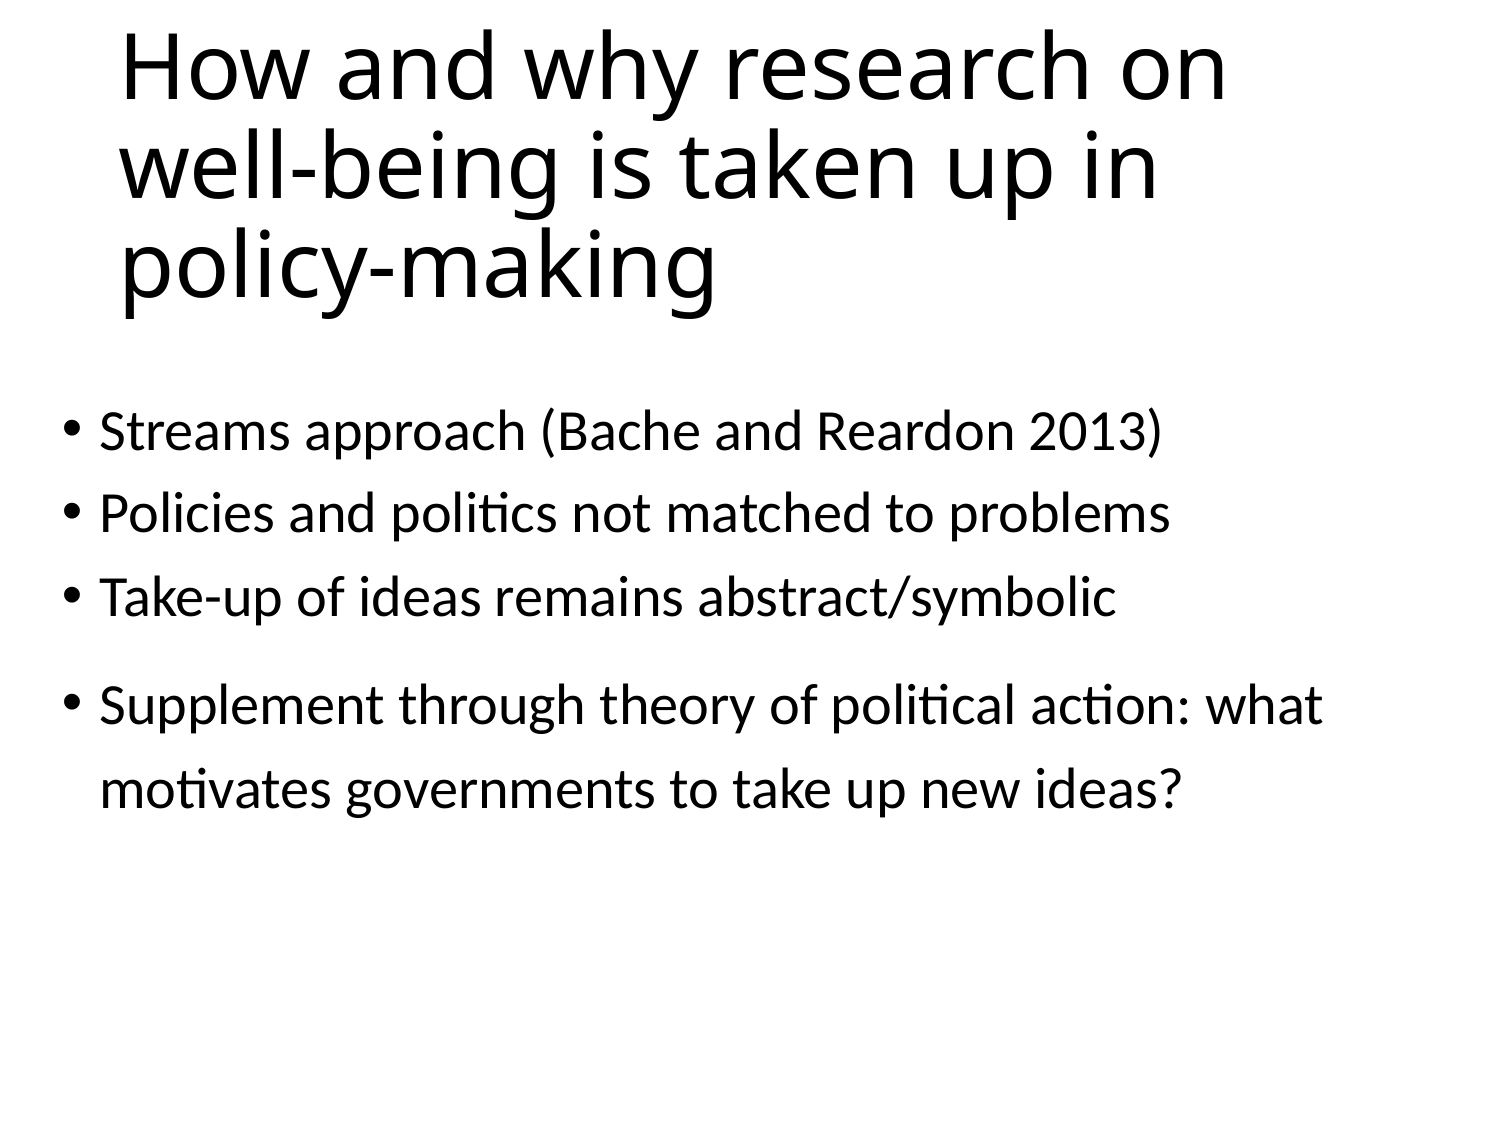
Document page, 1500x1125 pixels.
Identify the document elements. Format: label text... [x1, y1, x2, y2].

title How and why research on well-being is taken up in policy-making [103, 59, 1397, 277]
list Streams approach (Bache and Reardon 2013) Policies and politics not matched to problems Take-up of ideas remains abstract/symbolic Supplement through theory of political action: what motivates governments to take up new ideas? [46, 277, 1397, 1107]
